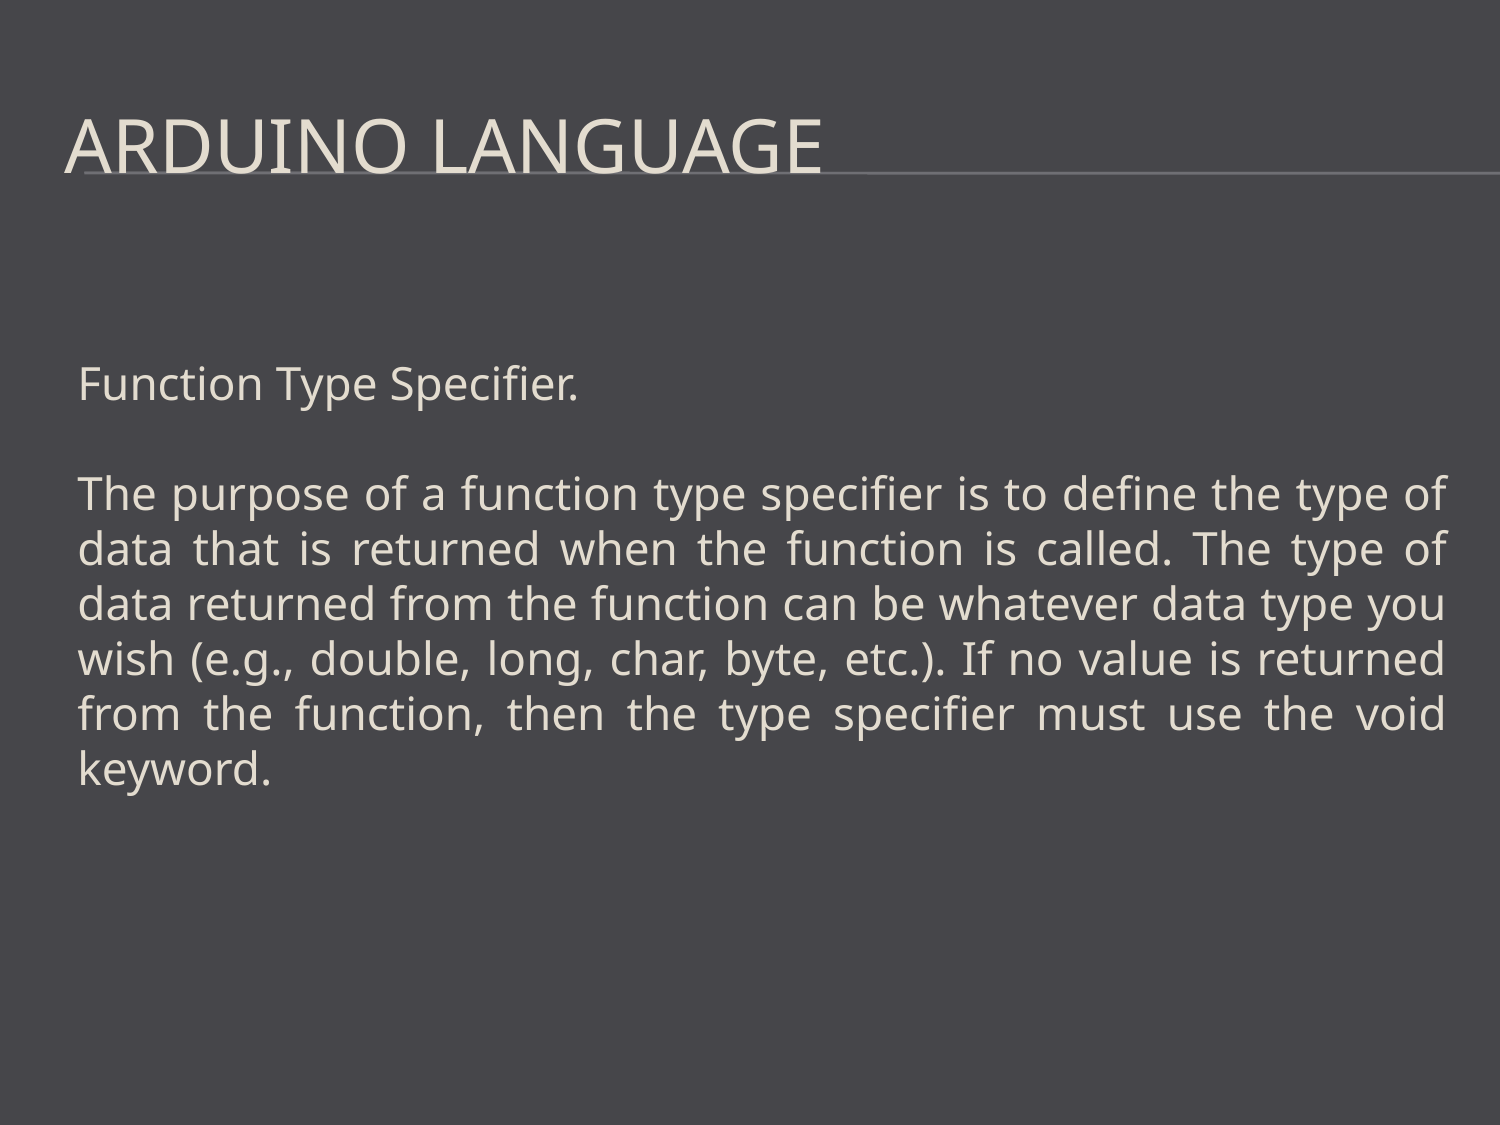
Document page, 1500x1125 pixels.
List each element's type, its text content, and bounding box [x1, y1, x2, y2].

title Arduino Language [50, 75, 1475, 213]
text_box Function Type Specifier. The purpose of a function type specifier is to define the type of data that is returned when the function is called. The type of data returned from the function can be whatever data type you wish (e.g., double, long, char, byte, etc.). If no value is returned from the function, then the type specifier must use the void keyword. [62, 302, 1463, 858]
